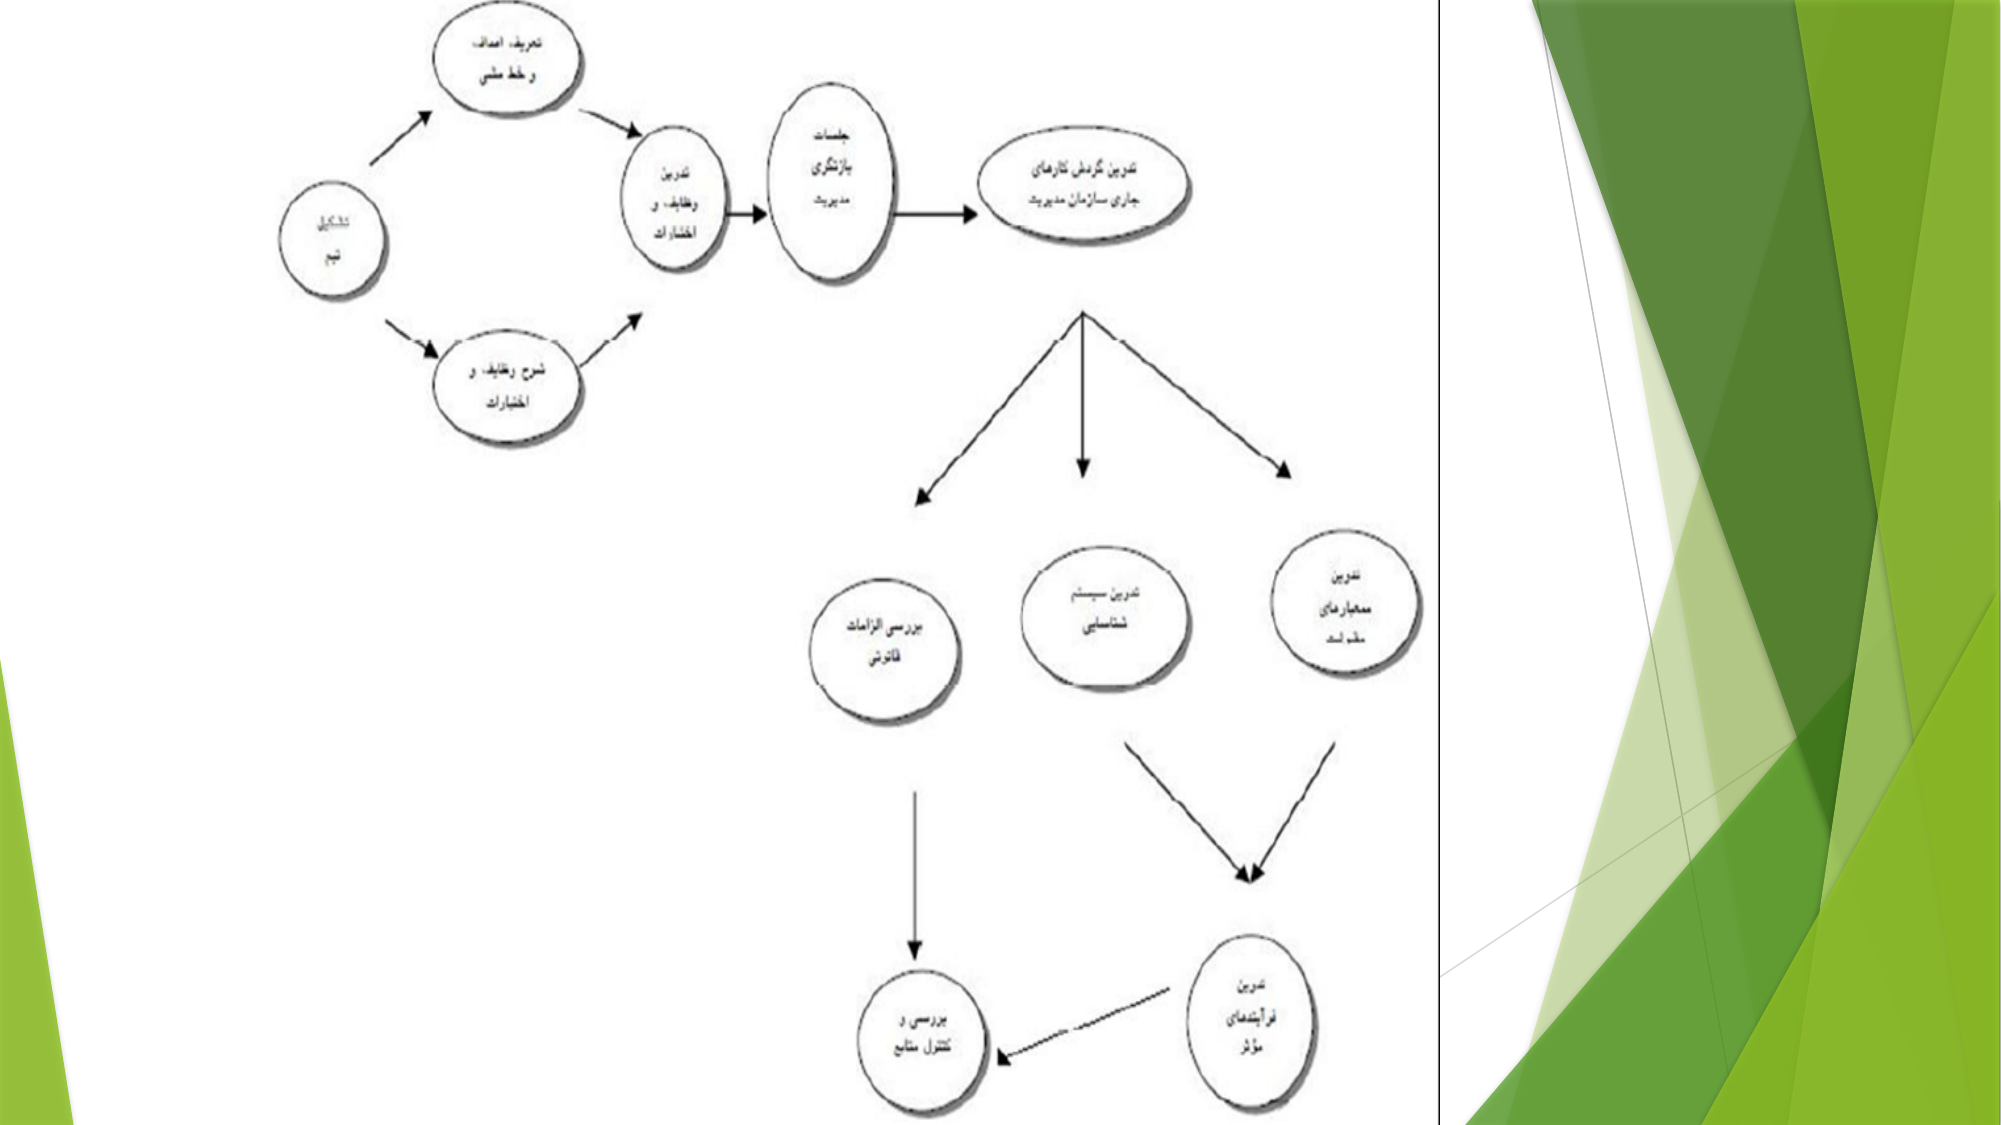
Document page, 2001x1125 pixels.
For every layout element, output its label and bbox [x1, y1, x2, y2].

picture [267, 0, 1440, 1125]
